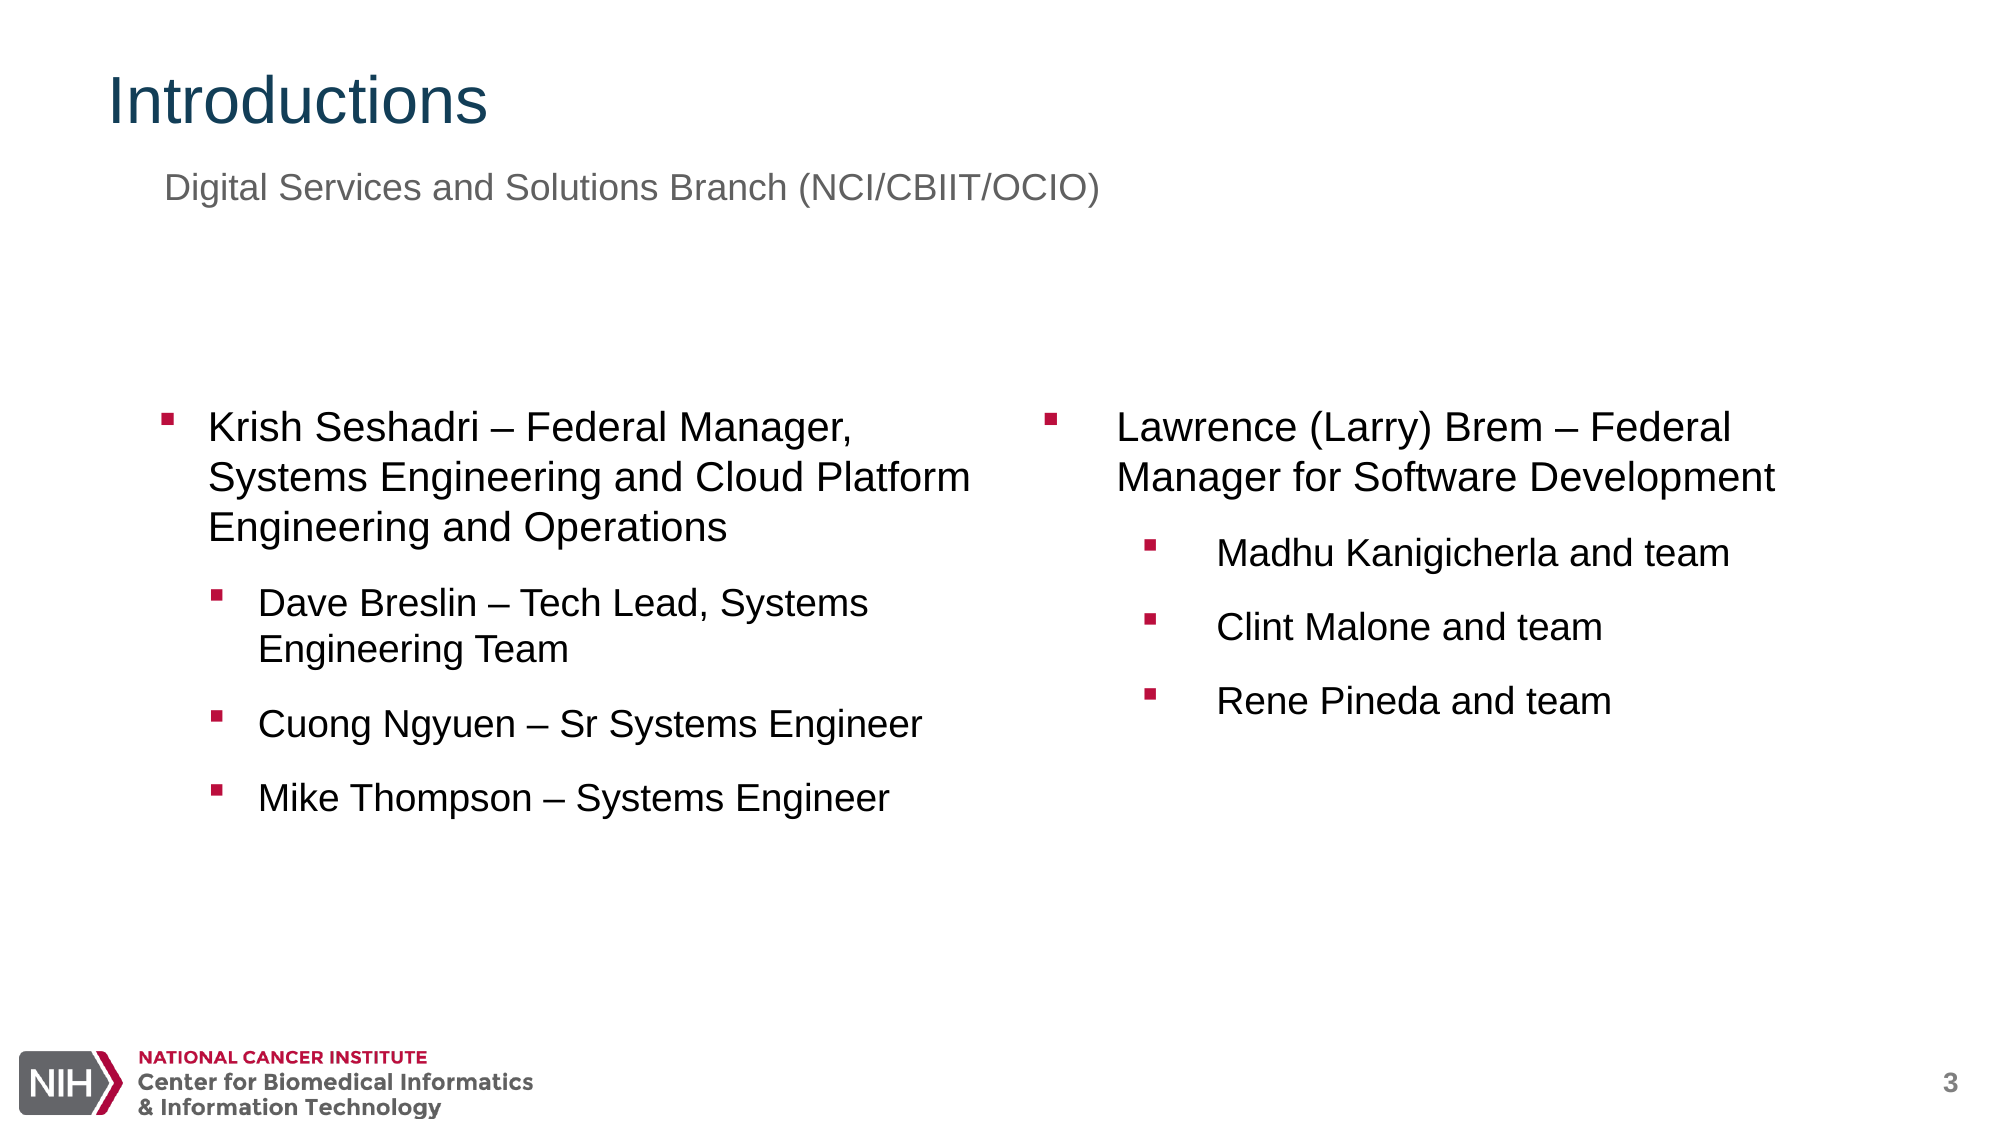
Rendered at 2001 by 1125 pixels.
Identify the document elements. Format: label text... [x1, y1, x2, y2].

list Krish Seshadri – Federal Manager, Systems Engineering and Cloud Platform Engineering and Operations Dave Breslin – Tech Lead, Systems Engineering Team Cuong Ngyuen – Sr Systems Engineer Mike Thompson – Systems Engineer [108, 399, 1007, 1022]
title Introductions [108, 68, 1894, 138]
text_box Digital Services and Solutions Branch (NCI/CBIIT/OCIO) [149, 155, 1150, 216]
picture [19, 1048, 533, 1119]
list Lawrence (Larry) Brem – Federal Manager for Software Development Madhu Kanigicherla and team Clint Malone and team Rene Pineda and team [1041, 399, 1894, 1022]
